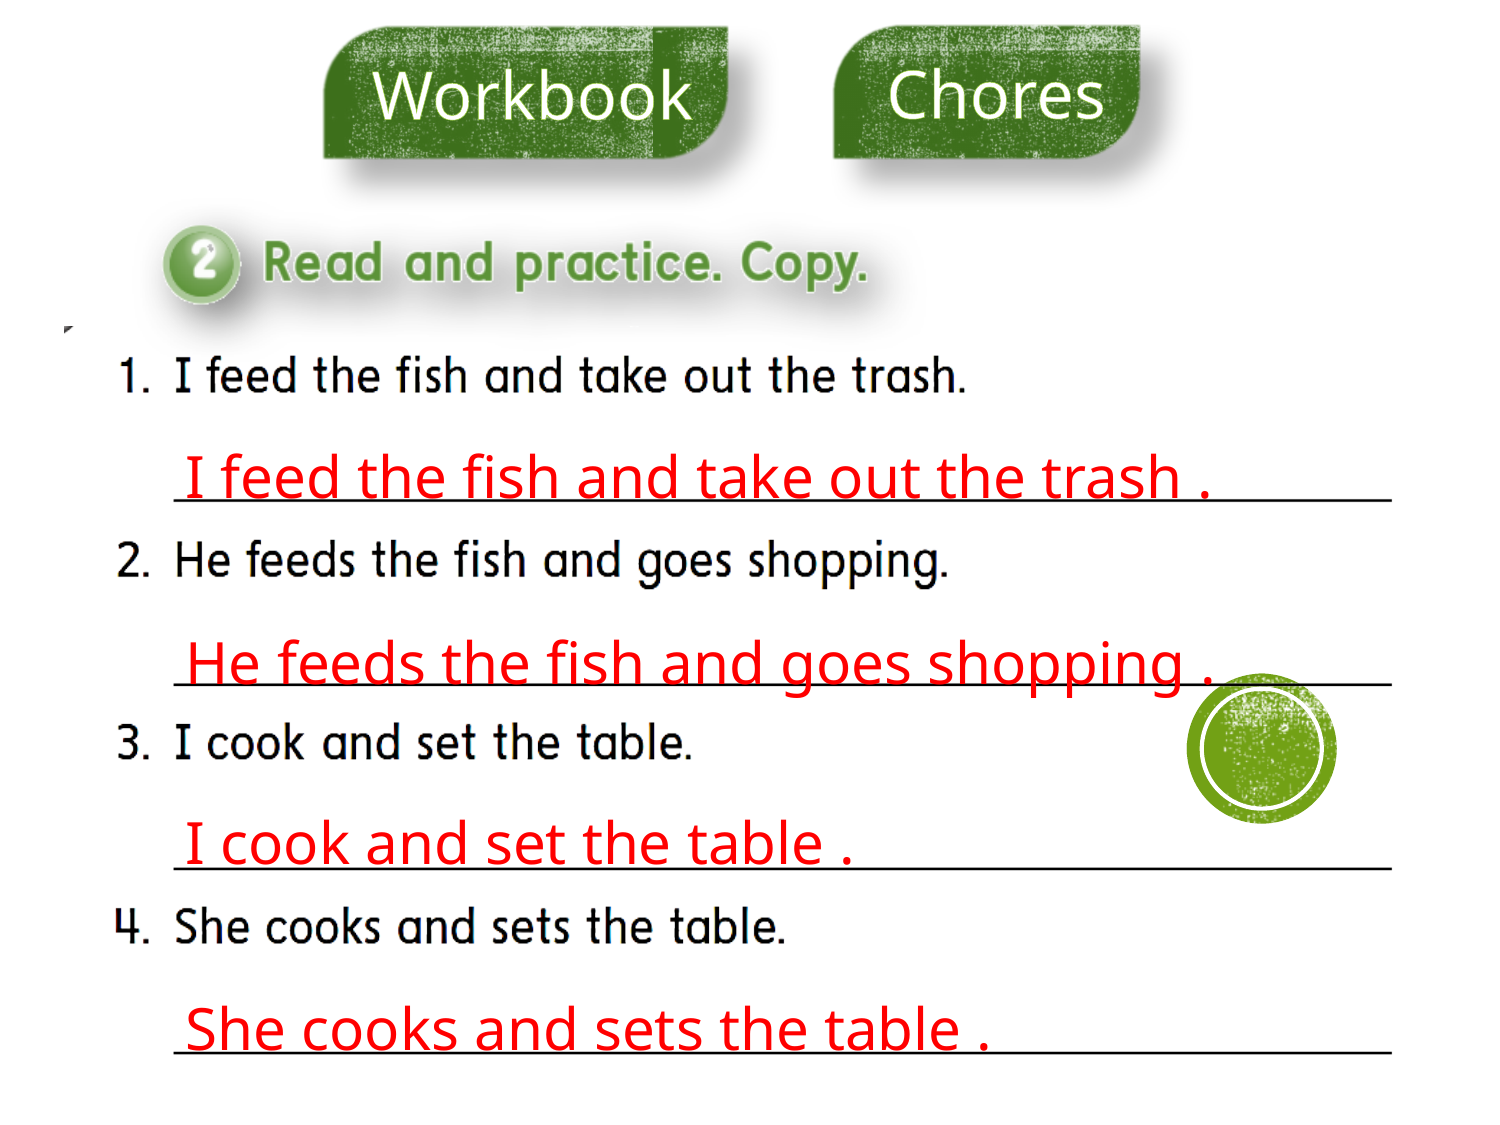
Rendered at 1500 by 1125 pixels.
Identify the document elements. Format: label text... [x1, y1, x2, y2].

picture [162, 222, 875, 305]
text_box Chores [836, 28, 1138, 157]
text_box Workbook [326, 29, 726, 158]
picture [64, 326, 1424, 1083]
